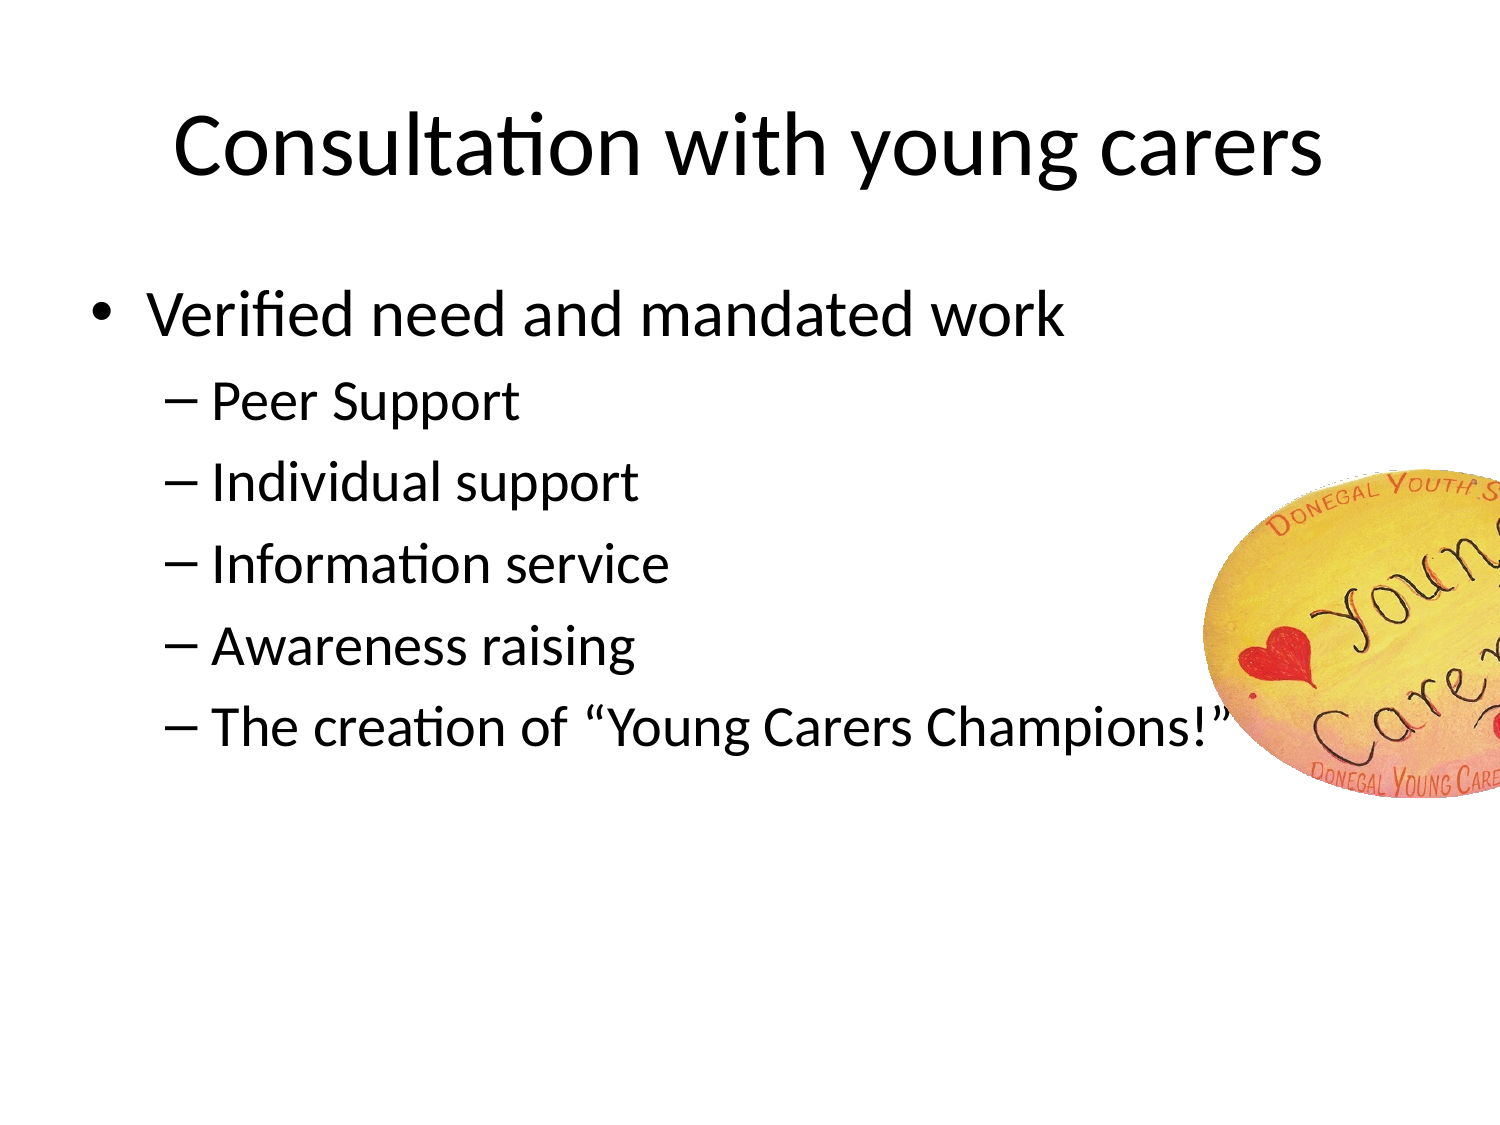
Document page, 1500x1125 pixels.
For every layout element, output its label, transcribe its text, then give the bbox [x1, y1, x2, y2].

title Consultation with young carers [74, 44, 1426, 233]
picture [1203, 469, 1500, 799]
list Verified need and mandated work Peer Support Individual support Information service Awareness raising The creation of “Young Carers Champions!” [74, 262, 1426, 1006]
